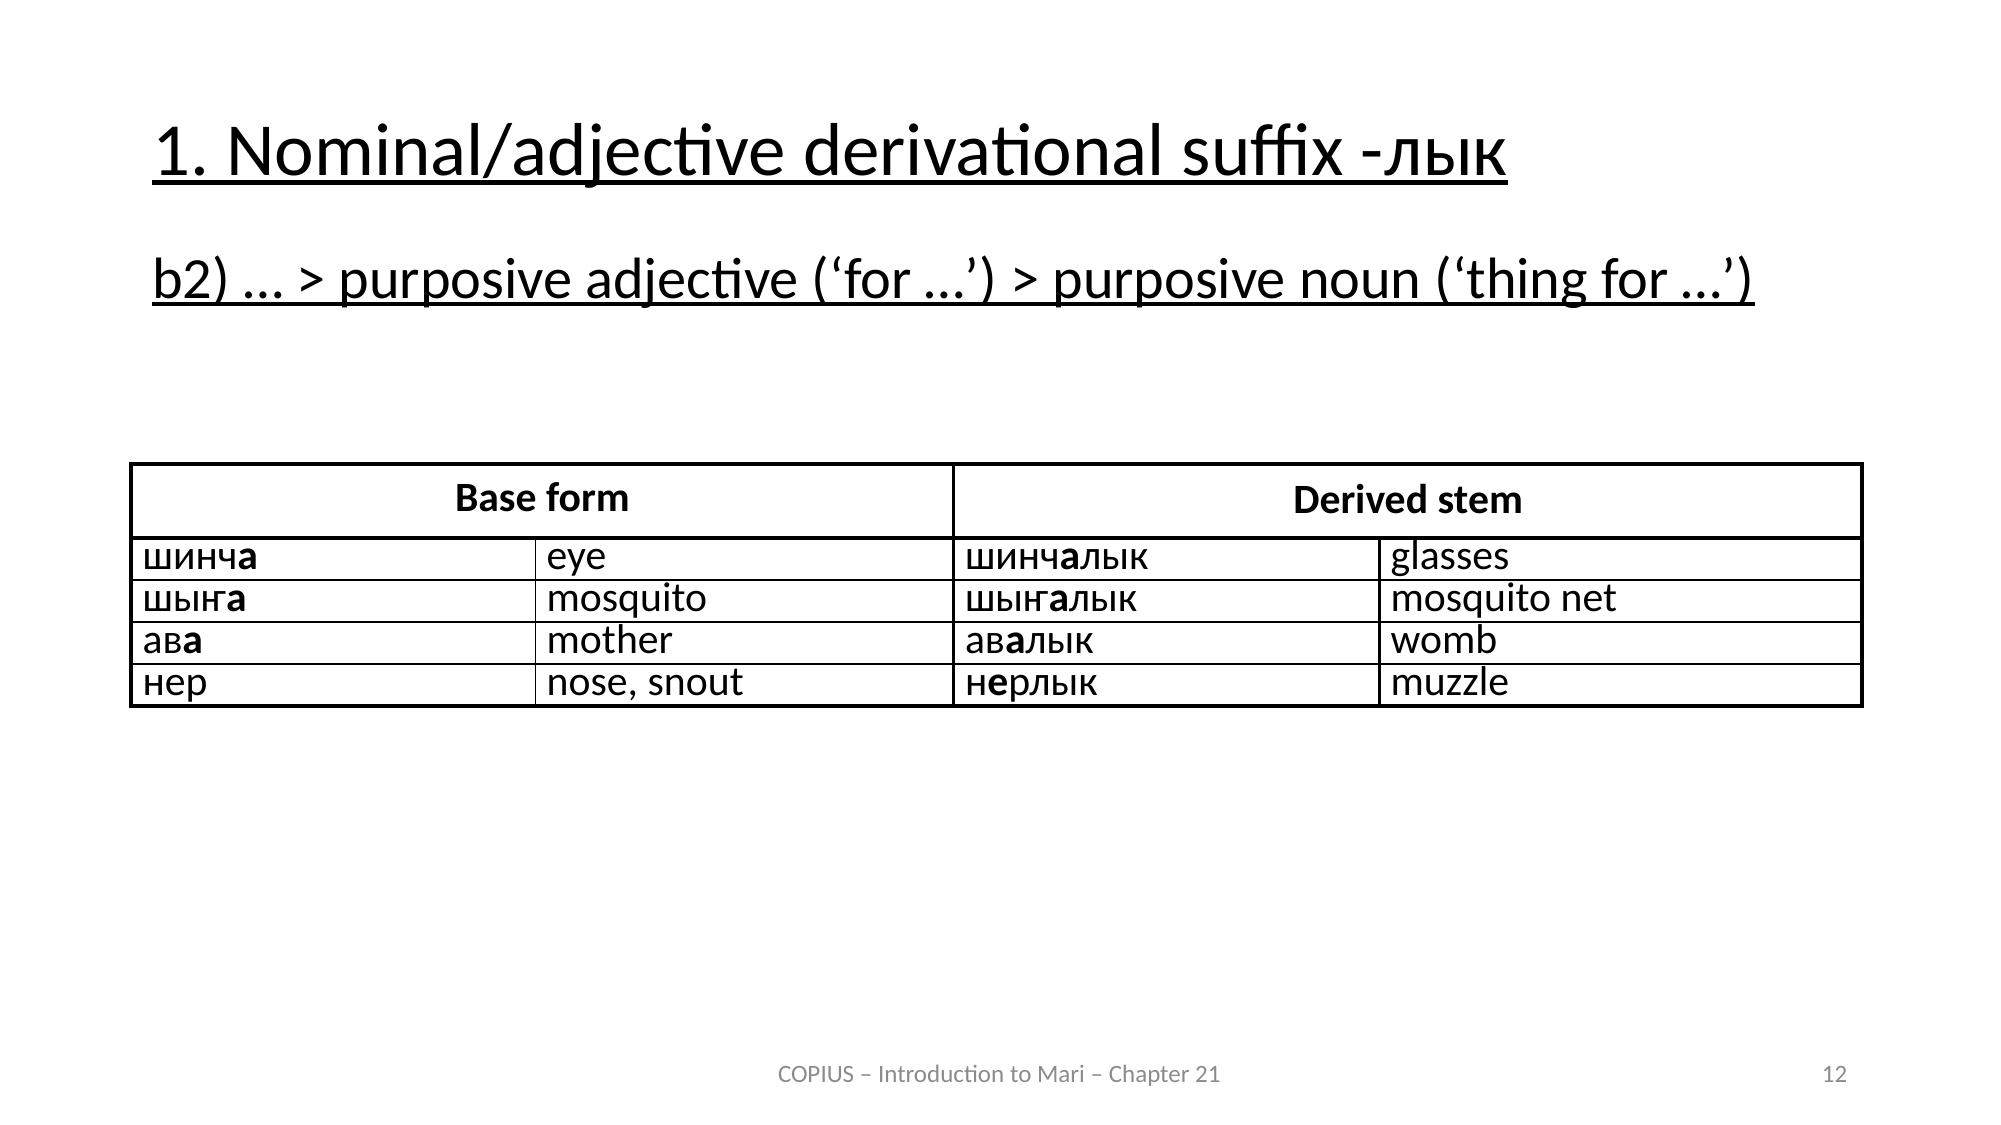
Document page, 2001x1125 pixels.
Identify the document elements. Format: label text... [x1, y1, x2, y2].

table_cell mosquito [536, 581, 952, 621]
list 1. Nominal/adjective derivational suffix -лык [137, 113, 1863, 239]
table_cell шыҥа [133, 581, 535, 621]
table_cell mother [536, 623, 952, 663]
table_cell womb [1381, 623, 1860, 663]
table_header Base form [133, 466, 952, 536]
table_cell авалык [955, 623, 1378, 663]
text_box b2) … > purposive adjective (‘for …’) > purposive noun (‘thing for …’) [137, 248, 1863, 351]
footer COPIUS – Introduction to Mari – Chapter 21 [662, 1042, 1338, 1103]
table_cell mosquito net [1381, 581, 1860, 621]
table_cell ава [133, 623, 535, 663]
slide_number 12 [1412, 1042, 1863, 1103]
table_cell шыҥалык [955, 581, 1378, 621]
table_cell нерлык [955, 665, 1378, 704]
table_header Derived stem [955, 466, 1860, 536]
table_cell muzzle [1381, 665, 1860, 704]
table_cell шинча [133, 540, 535, 579]
table_cell шинчалык [955, 540, 1378, 579]
table_cell нер [133, 665, 535, 704]
table_cell glasses [1381, 540, 1860, 579]
table_cell eye [536, 540, 952, 579]
table_cell nose, snout [536, 665, 952, 704]
